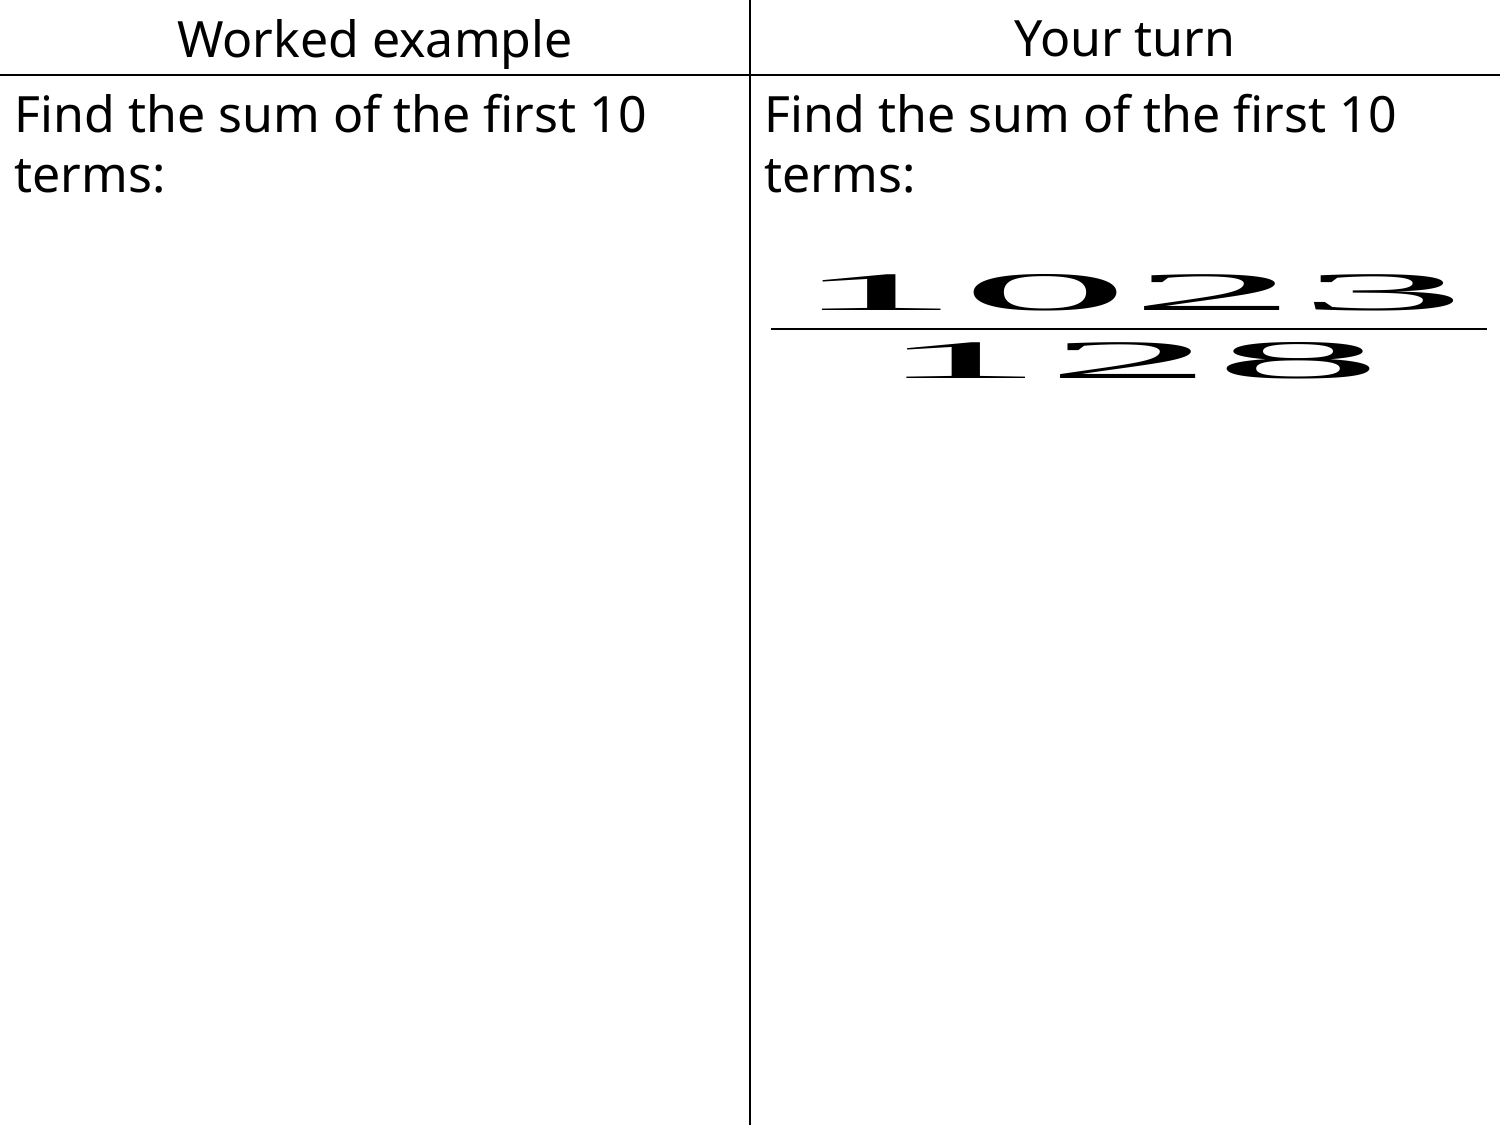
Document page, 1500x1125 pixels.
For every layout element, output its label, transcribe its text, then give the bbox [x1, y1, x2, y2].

text_box Your turn [751, 0, 1500, 74]
text_box Worked example [0, 0, 749, 74]
